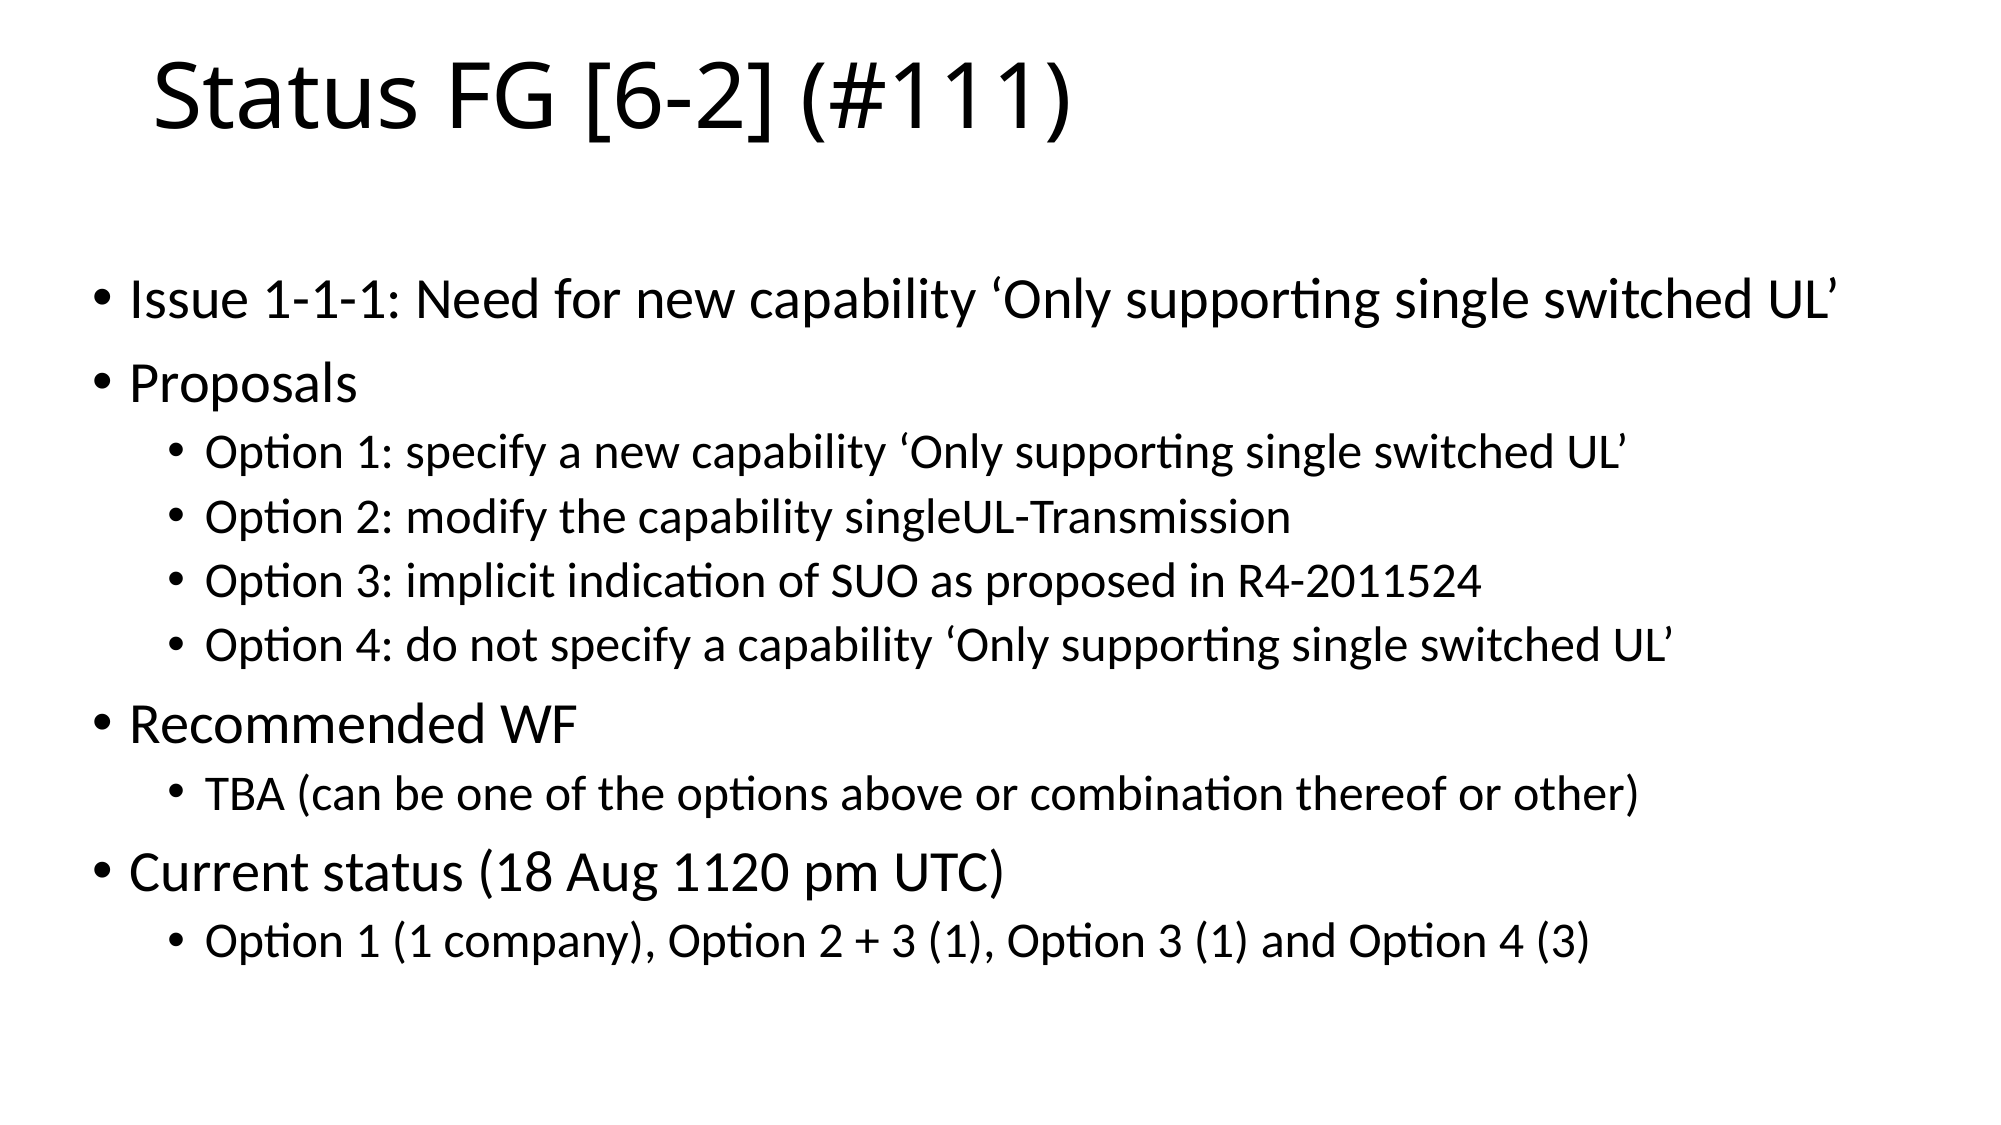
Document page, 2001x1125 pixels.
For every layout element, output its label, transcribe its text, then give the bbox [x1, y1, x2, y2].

text_box Issue 1-1-1: Need for new capability ‘Only supporting single switched UL’ Proposals Option 1: specify a new capability ‘Only supporting single switched UL’ Option 2: modify the capability singleUL-Transmission Option 3: implicit indication of SUO as proposed in R4-2011524 Option 4: do not specify a capability ‘Only supporting single switched UL’ Recommended WF TBA (can be one of the options above or combination thereof or other) Current status (18 Aug 1120 pm UTC) Option 1 (1 company), Option 2 + 3 (1), Option 3 (1) and Option 4 (3) [77, 170, 1923, 1057]
text_box Status FG [6-2] (#111) [137, 37, 1863, 160]
